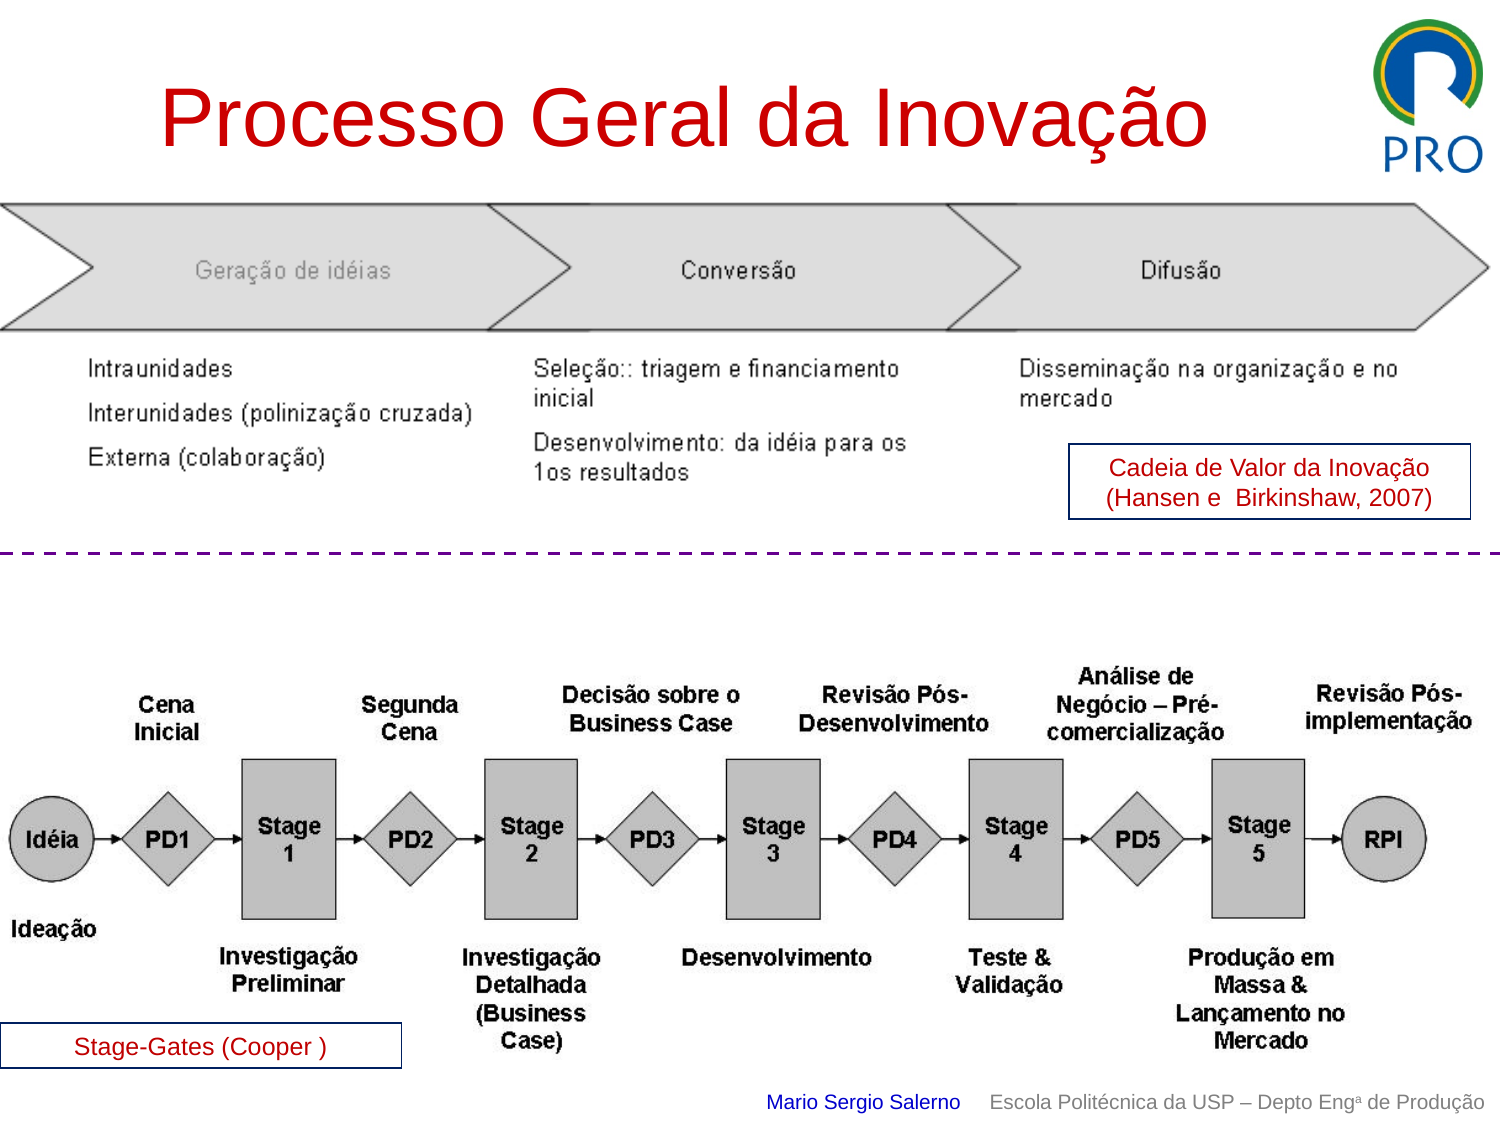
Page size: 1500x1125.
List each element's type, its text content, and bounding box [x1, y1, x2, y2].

picture [0, 656, 1500, 1061]
picture [0, 196, 1500, 492]
footer Mario Sergio Salerno Escola Politécnica da USP – Depto Enga de Produção [342, 1080, 1500, 1125]
text_box Cadeia de Valor da Inovação (Hansen e Birkinshaw, 2007) [1068, 499, 1471, 519]
title Processo Geral da Inovação [29, 19, 1341, 194]
picture [1373, 19, 1483, 173]
